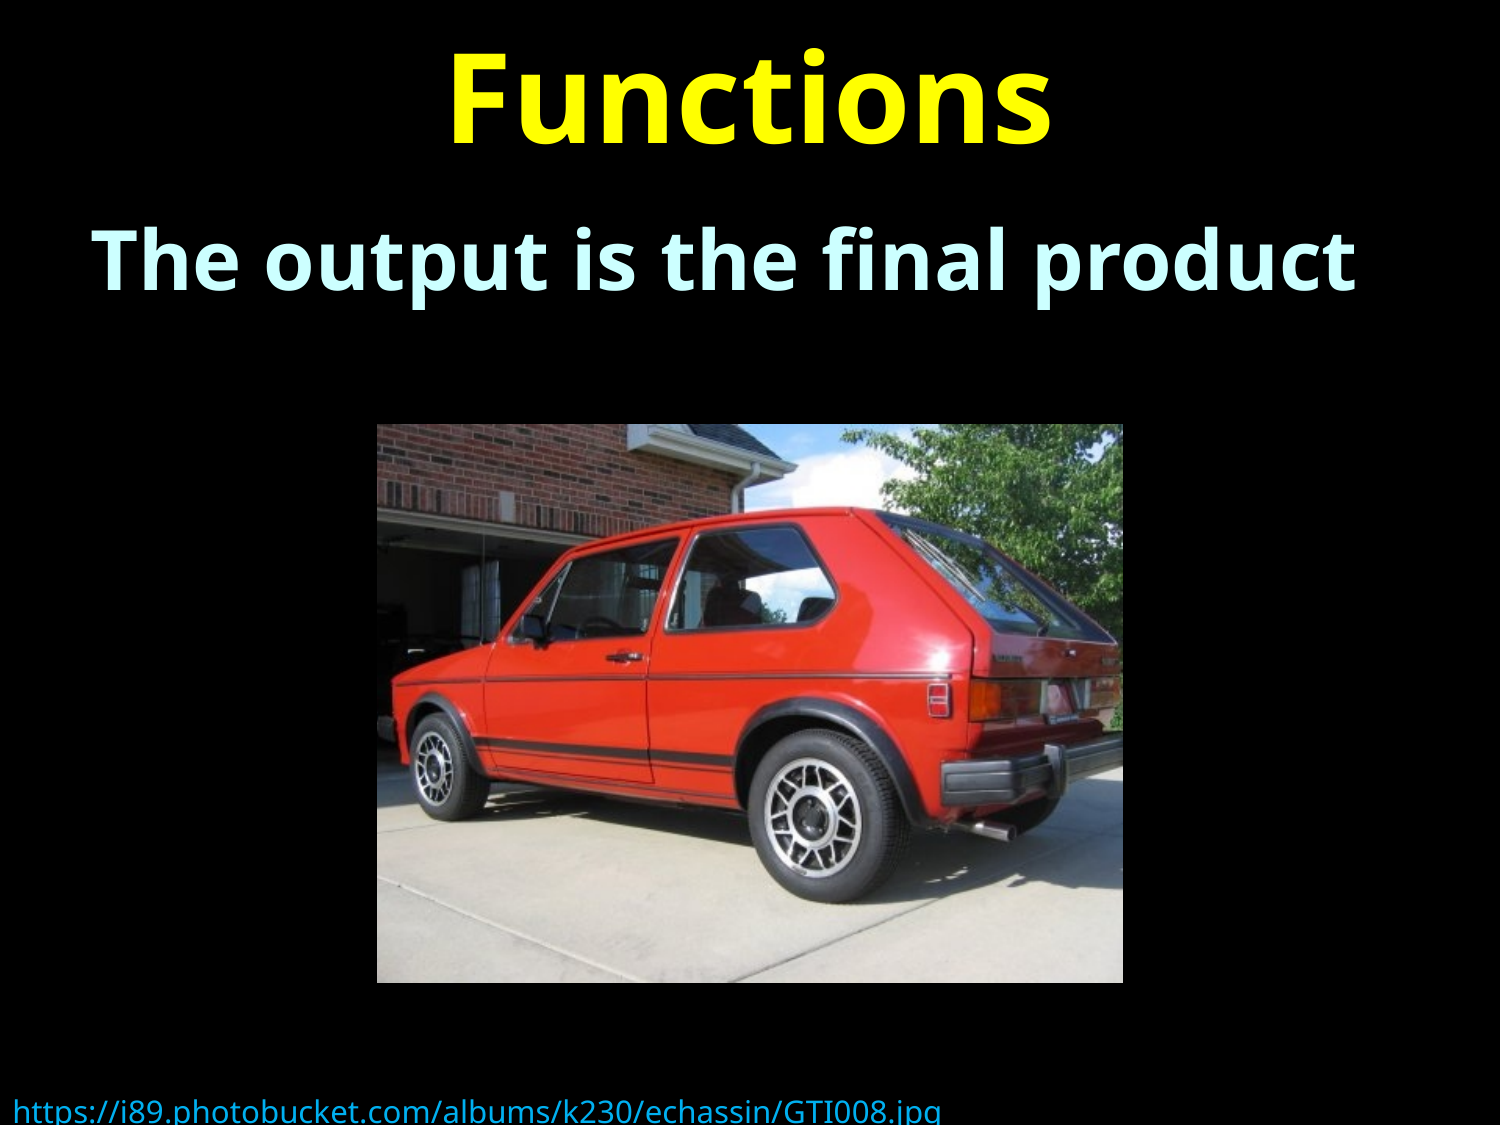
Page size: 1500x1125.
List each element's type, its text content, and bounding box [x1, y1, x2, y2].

text_box https://i89.photobucket.com/albums/k230/echassin/GTI008.jpg [0, 1084, 1123, 1125]
picture [377, 424, 1123, 984]
list The output is the final product [75, 200, 1425, 1125]
title Functions [0, 0, 1500, 188]
